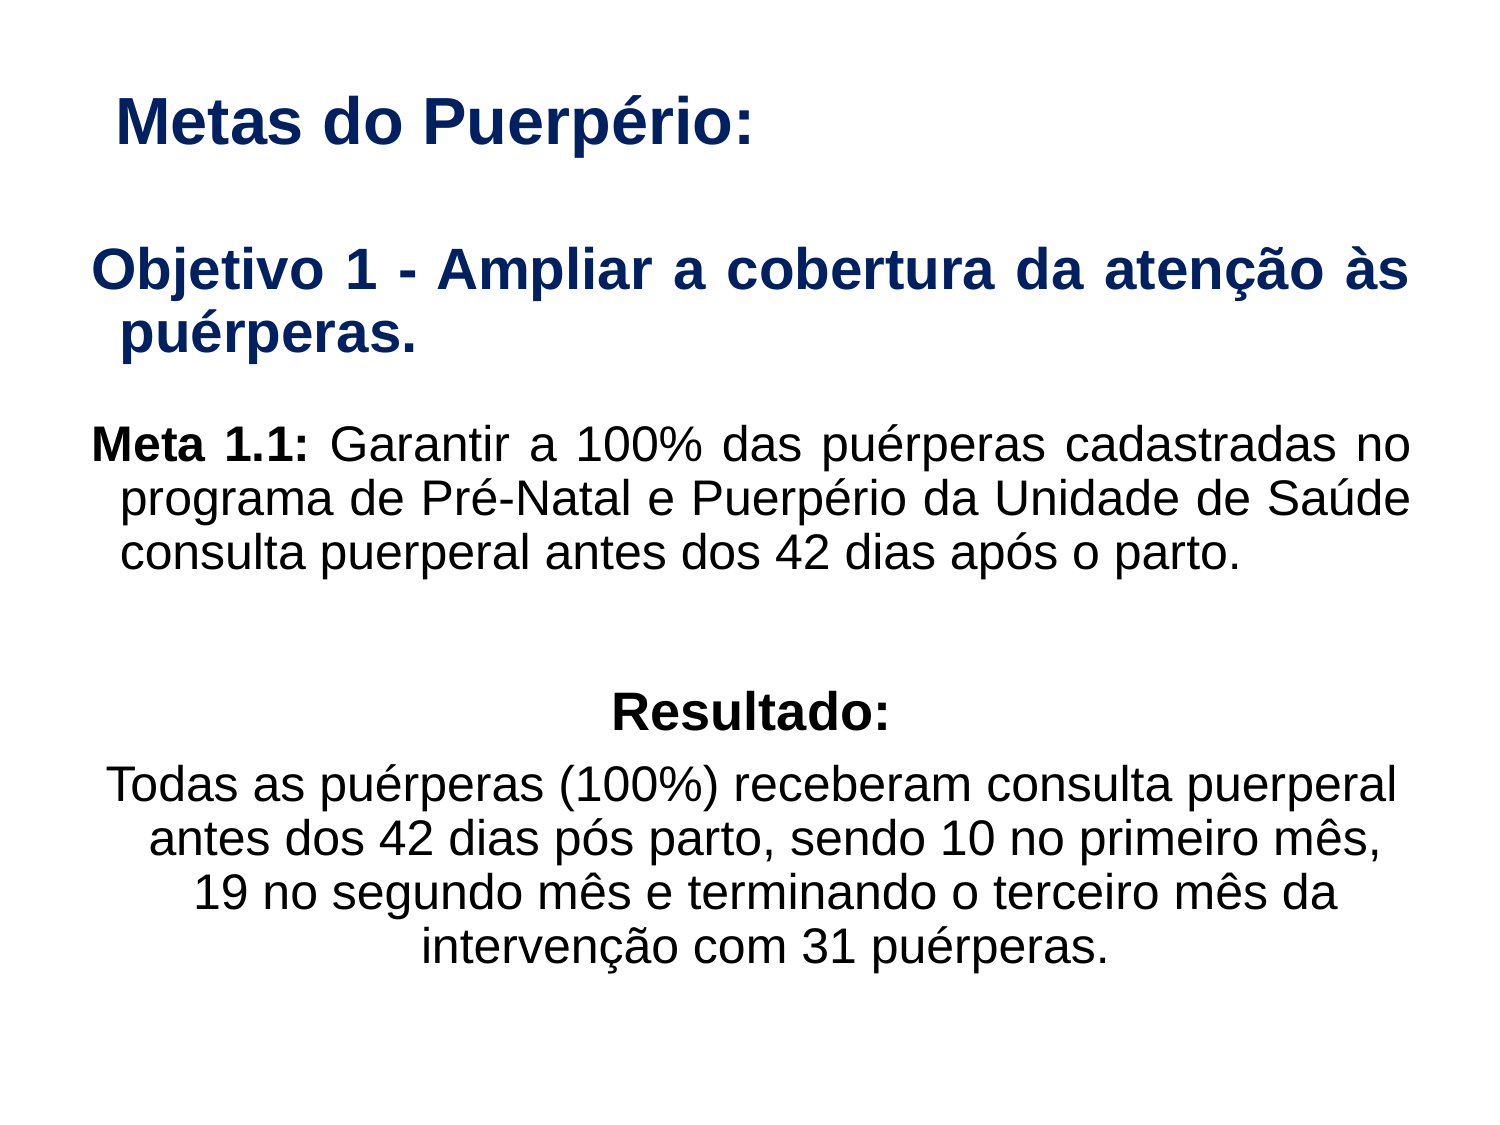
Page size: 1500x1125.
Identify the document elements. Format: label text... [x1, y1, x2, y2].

list Objetivo 1 - Ampliar a cobertura da atenção às puérperas. Meta 1.1: Garantir a 100% das puérperas cadastradas no programa de Pré-Natal e Puerpério da Unidade de Saúde consulta puerperal antes dos 42 dias após o parto. Resultado: Todas as puérperas (100%) receberam consulta puerperal antes dos 42 dias pós parto, sendo 10 no primeiro mês, 19 no segundo mês e terminando o terceiro mês da intervenção com 31 puérperas. [76, 231, 1427, 1024]
title Metas do Puerpério: [100, 90, 1022, 156]
